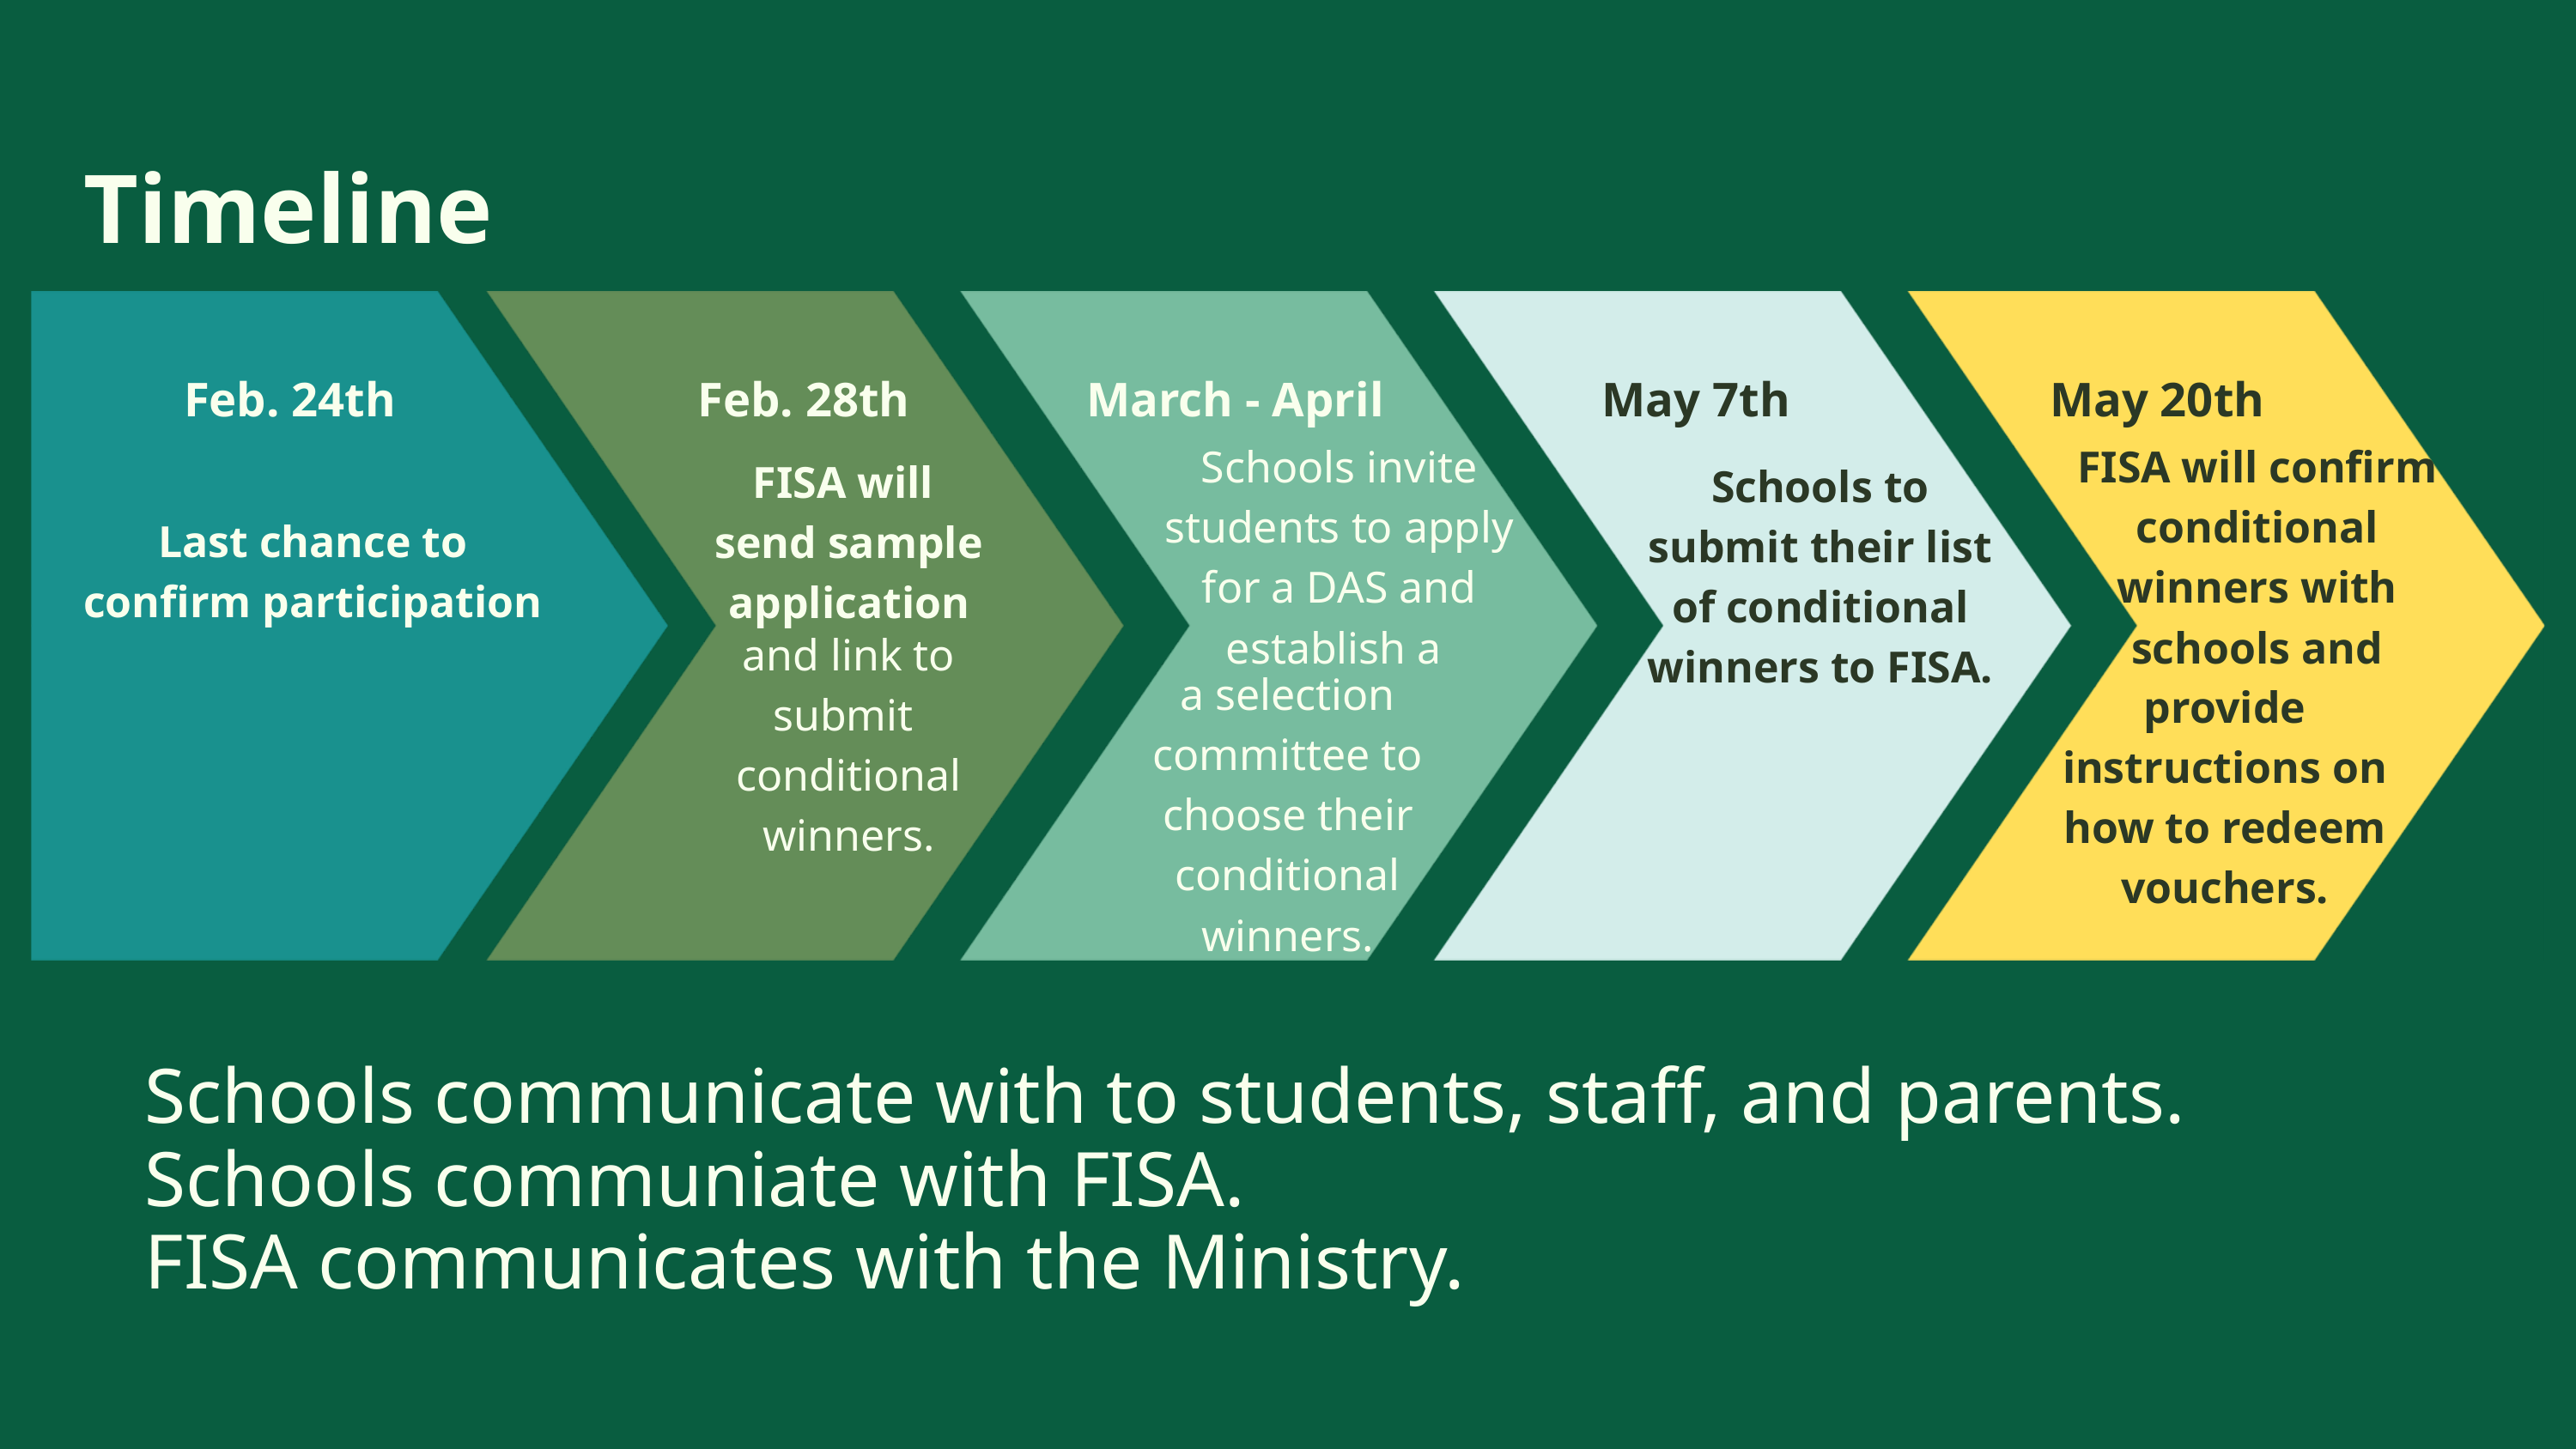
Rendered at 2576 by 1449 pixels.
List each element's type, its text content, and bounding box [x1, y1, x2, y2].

text_box Timeline [0, 130, 494, 264]
text_box Schools invite students to apply for a DAS and establish a [1153, 431, 1525, 672]
text_box Schools communicate with to students, staff, and parents. Schools communiate with FISA. FISA communicates with the Ministry. [144, 1056, 2576, 1304]
text_box FISA will confirm conditional winners with schools and [2057, 431, 2458, 733]
text_box May 7th [1465, 361, 1926, 427]
text_box FISA will send sample application [663, 446, 1035, 627]
text_box May 20th [1926, 361, 2388, 427]
text_box Feb. 24th [59, 361, 521, 427]
text_box [31, 291, 2545, 961]
text_box March - April [1004, 361, 1465, 427]
text_box and link to submit conditional winners. [693, 619, 1005, 920]
text_box a selection committee to choose their conditional winners. [1102, 658, 1474, 961]
text_box Last chance to confirm participation [82, 506, 544, 627]
text_box provide instructions on how to redeem vouchers. [2057, 671, 2392, 912]
text_box Feb. 28th [573, 361, 1004, 427]
text_box Schools to submit their list of conditional winners to FISA. [1644, 451, 1996, 692]
